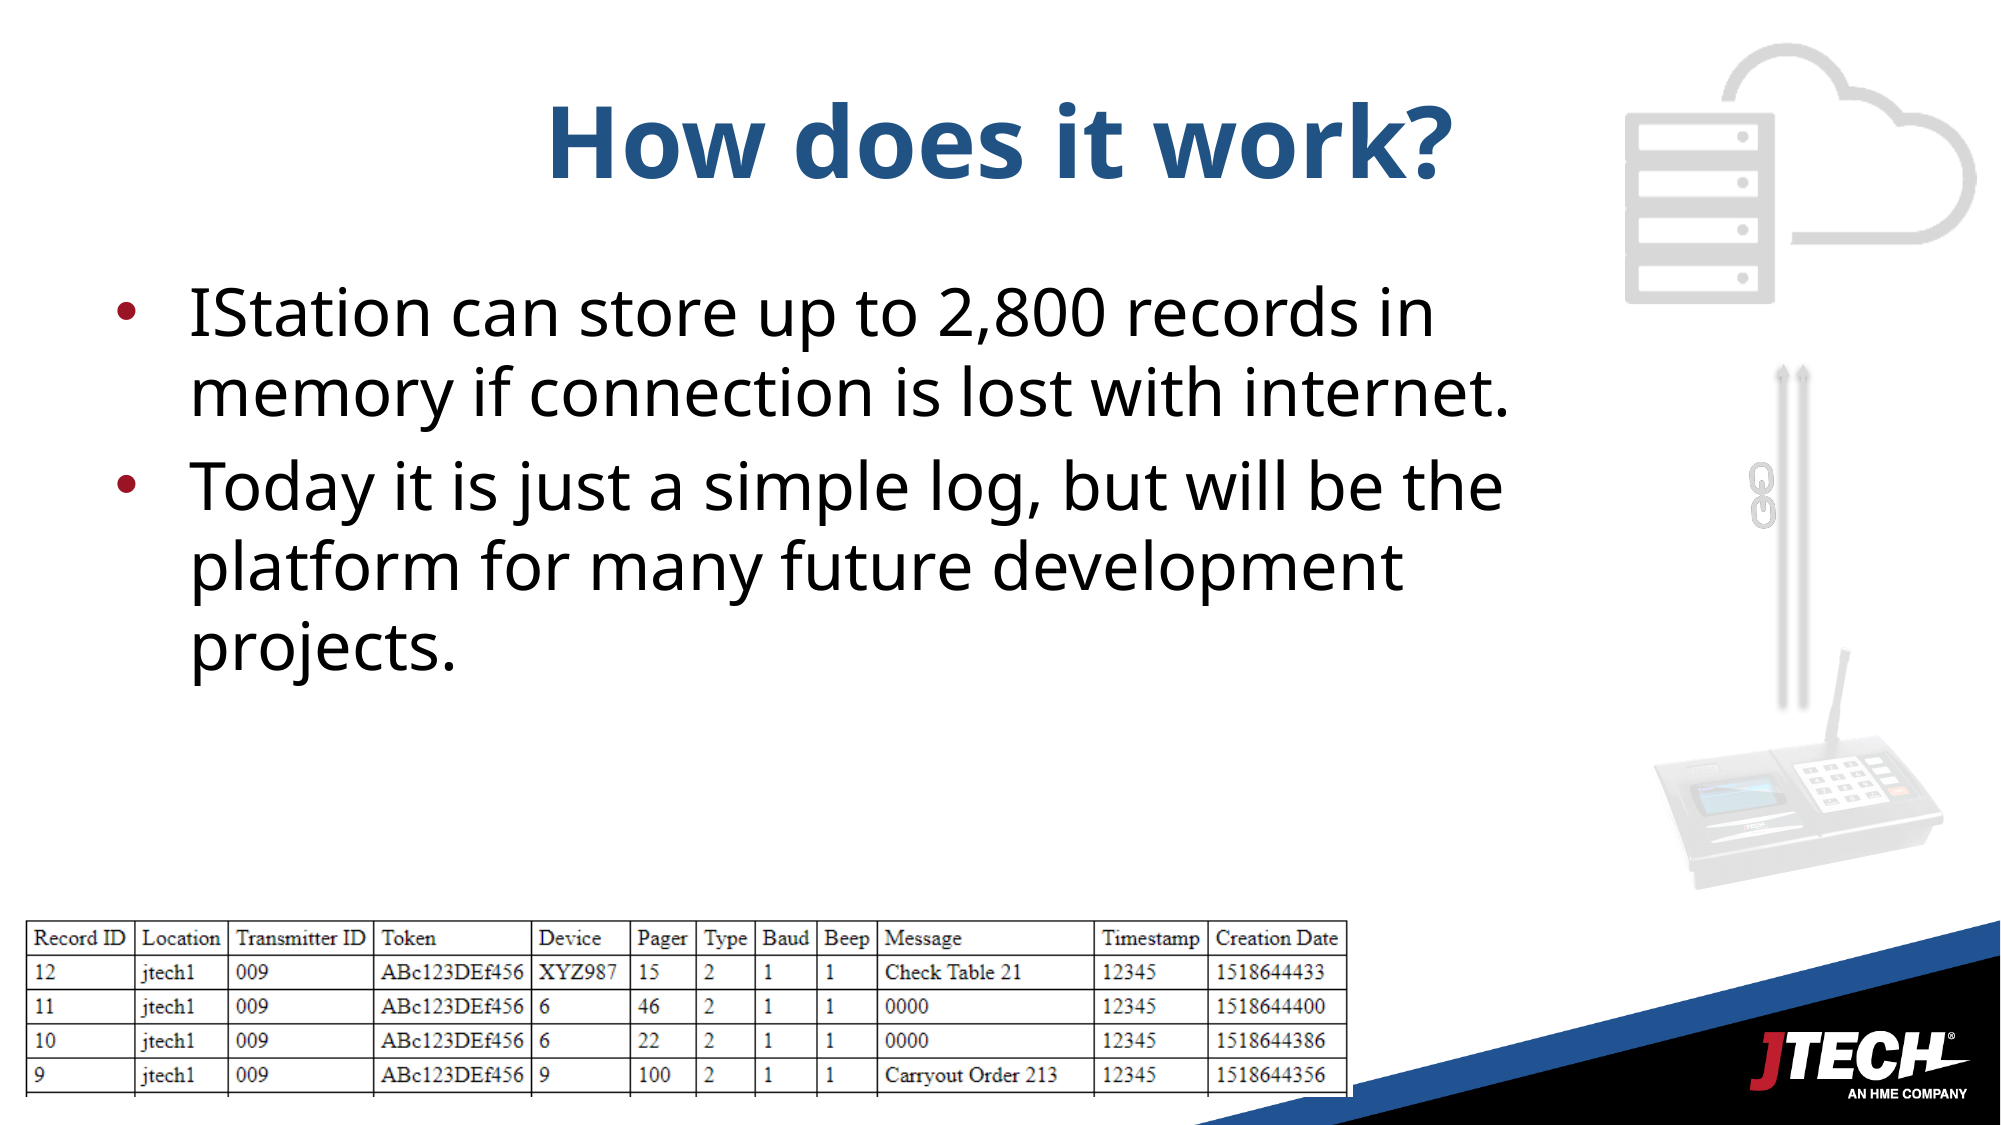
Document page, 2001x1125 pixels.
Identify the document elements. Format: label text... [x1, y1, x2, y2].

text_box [1625, 0, 1978, 921]
title How does it work? [99, 45, 1619, 233]
list IStation can store up to 2,800 records in memory if connection is lost with internet. Today it is just a simple log, but will be the platform for many future development projects. [99, 262, 1595, 1005]
picture [0, 0, 2001, 1125]
